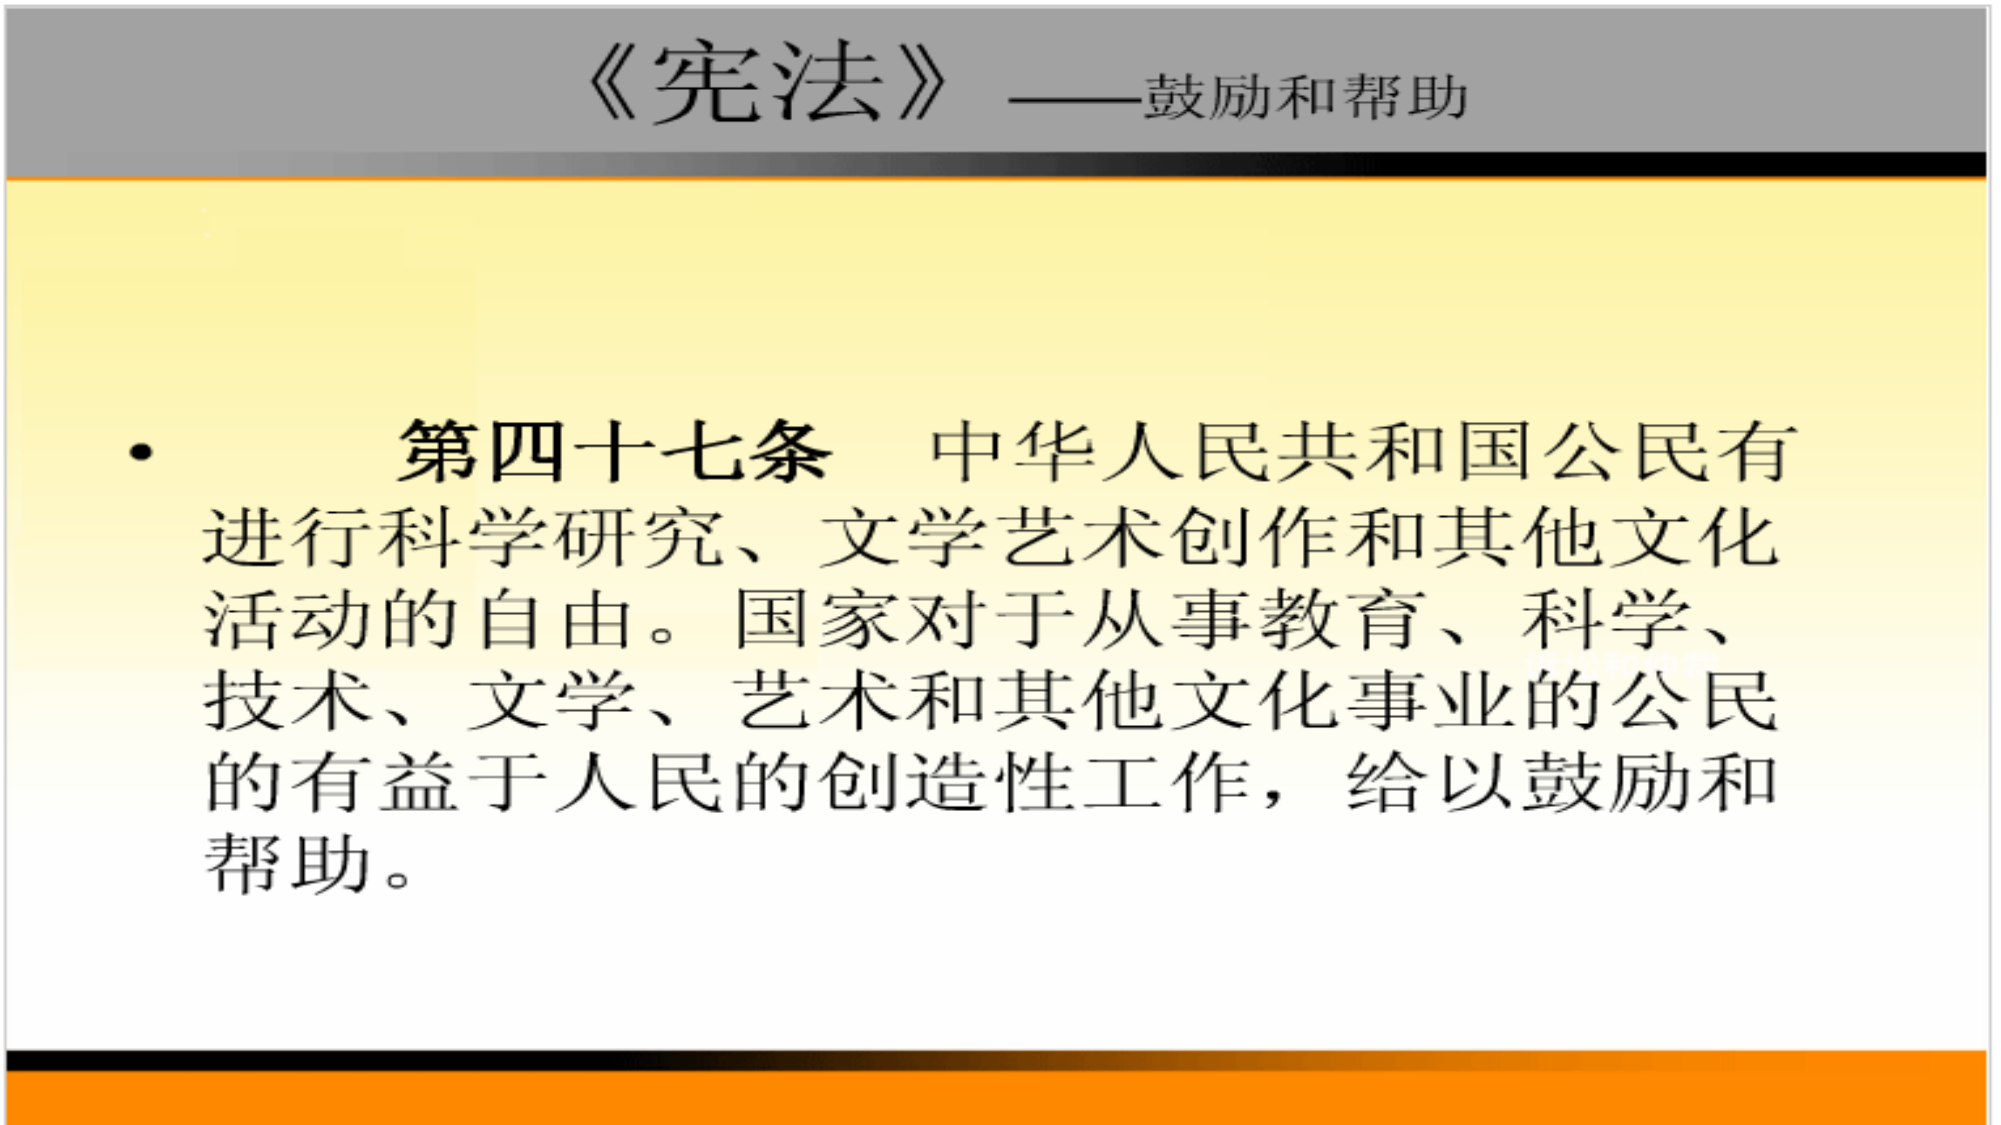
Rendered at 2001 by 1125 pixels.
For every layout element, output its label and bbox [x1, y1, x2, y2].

list [0, 0, 1995, 1125]
